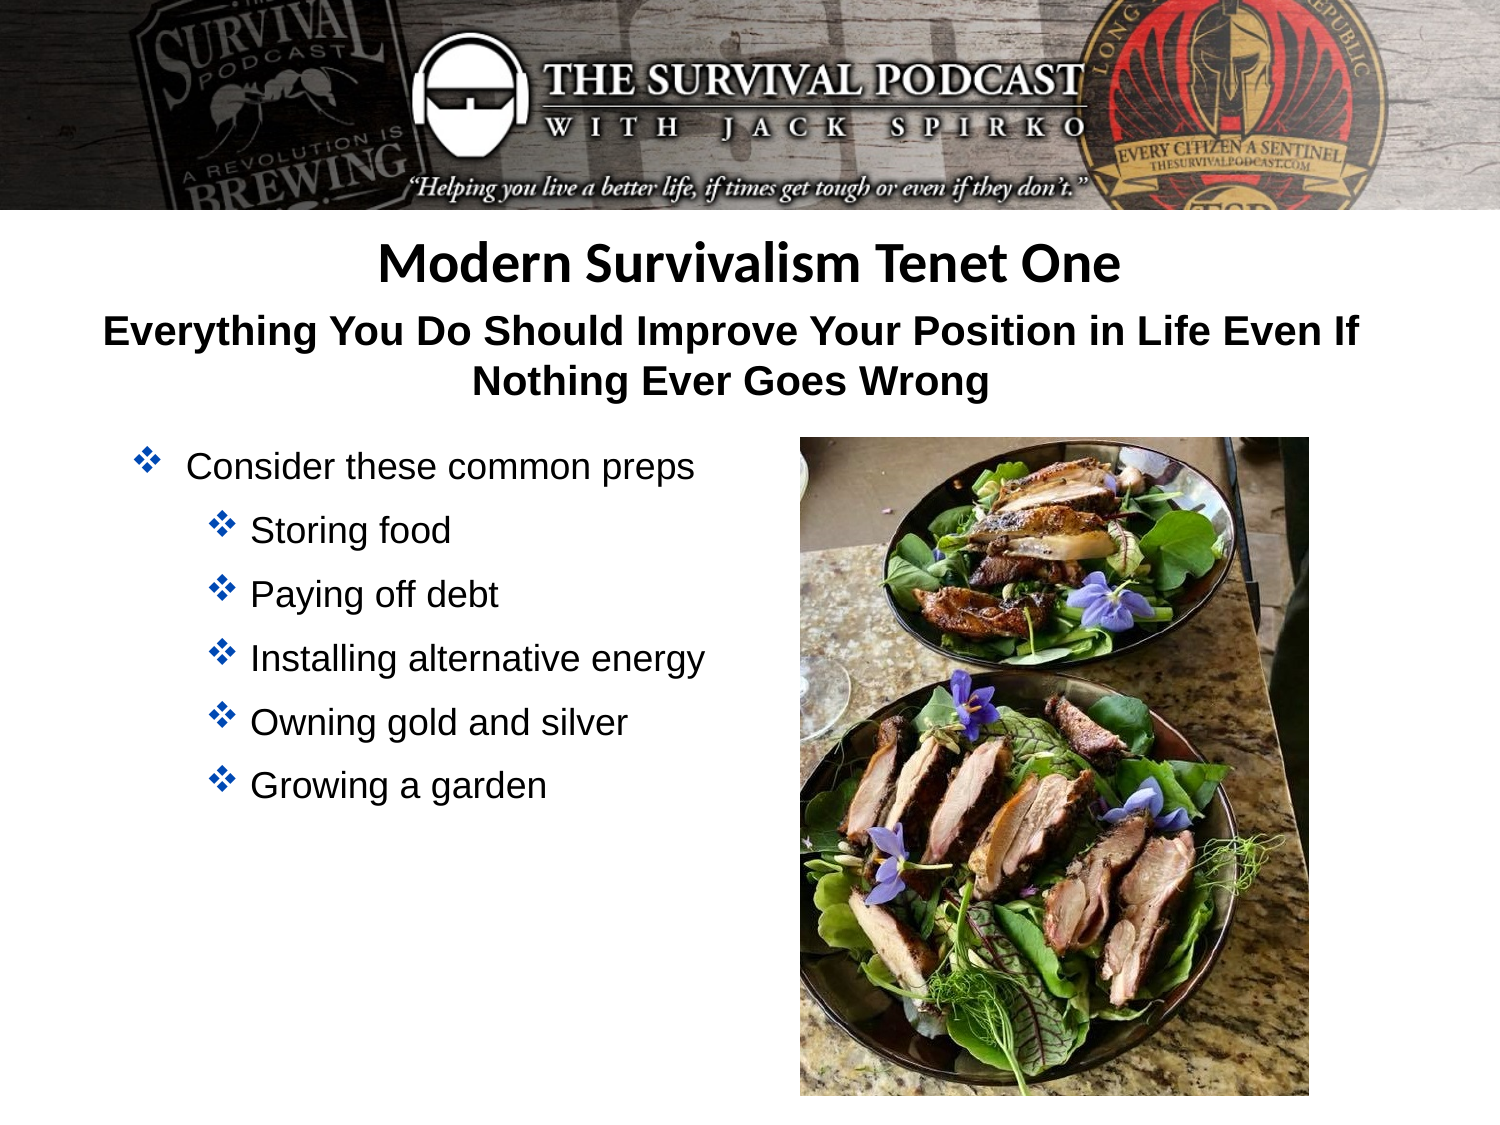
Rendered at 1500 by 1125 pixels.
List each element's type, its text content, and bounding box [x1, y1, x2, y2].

title Modern Survivalism Tenet One [68, 219, 1432, 315]
subtitle Everything You Do Should Improve Your Position in Life Even If Nothing Ever Goes Wrong Consider these common preps Storing food Paying off debt Installing alternative energy Owning gold and silver Growing a garden [40, 295, 1422, 1019]
picture [0, 0, 1500, 211]
picture [799, 437, 1309, 1096]
